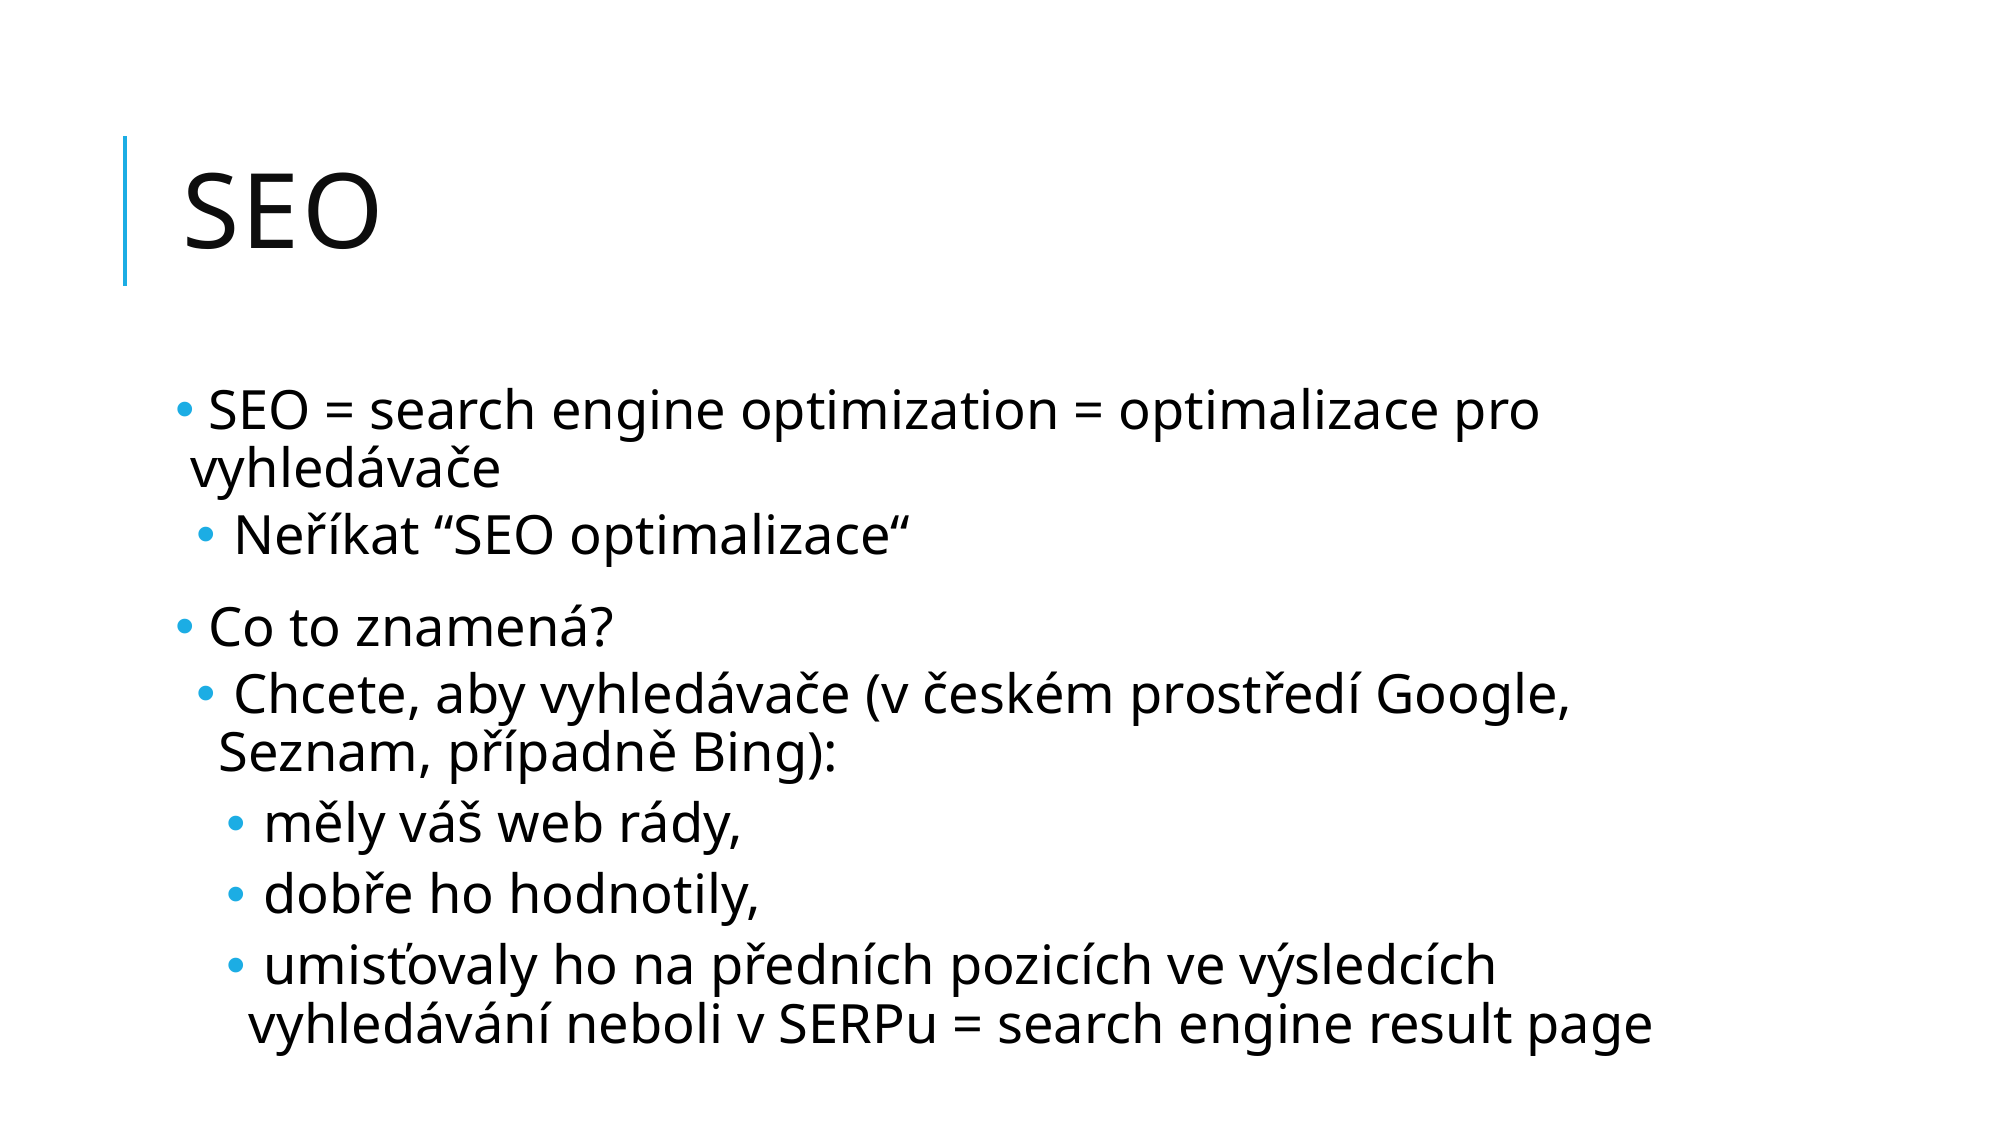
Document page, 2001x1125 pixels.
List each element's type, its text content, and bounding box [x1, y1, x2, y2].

list SEO = search engine optimization = optimalizace pro vyhledávače Neříkat “SEO optimalizace“ Co to znamená? Chcete, aby vyhledávače (v českém prostředí Google, Seznam, případně Bing): měly váš web rády, dobře ho hodnotily, umisťovaly ho na předních pozicích ve výsledcích vyhledávání neboli v SERPu = search engine result page [168, 375, 1763, 1107]
title SEO [168, 96, 1763, 342]
